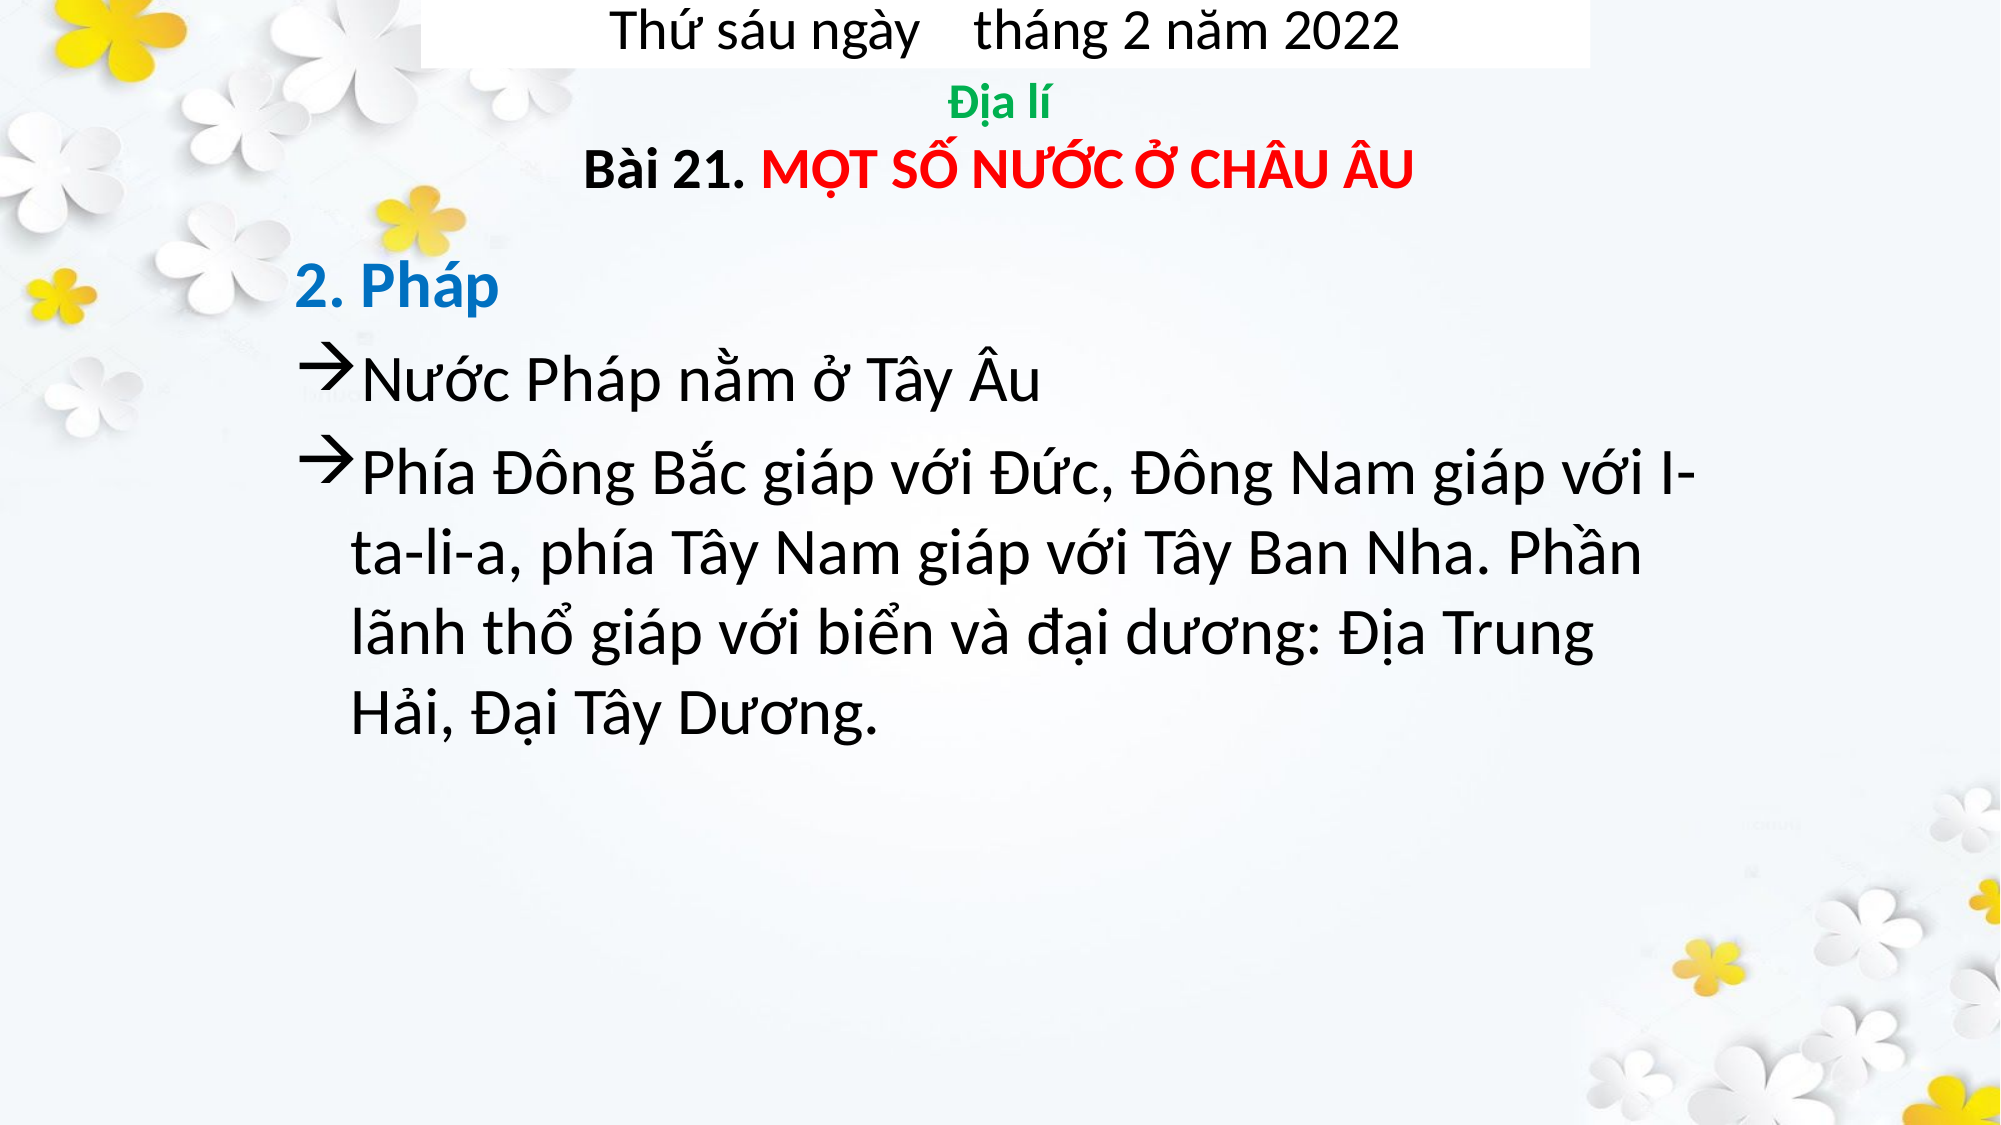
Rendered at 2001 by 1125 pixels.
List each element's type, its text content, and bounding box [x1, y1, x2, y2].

list 2. Pháp Nước Pháp nằm ở Tây Âu Phía Đông Bắc giáp với Đức, Đông Nam giáp với I-ta-li-a, phía Tây Nam giáp với Tây Ban Nha. Phần lãnh thổ giáp với biển và đại dương: Địa Trung Hải, Đại Tây Dương. [279, 233, 1721, 1106]
picture [0, 0, 2001, 1125]
text_box Thứ sáu ngày tháng 2 năm 2022 [421, 0, 1591, 69]
